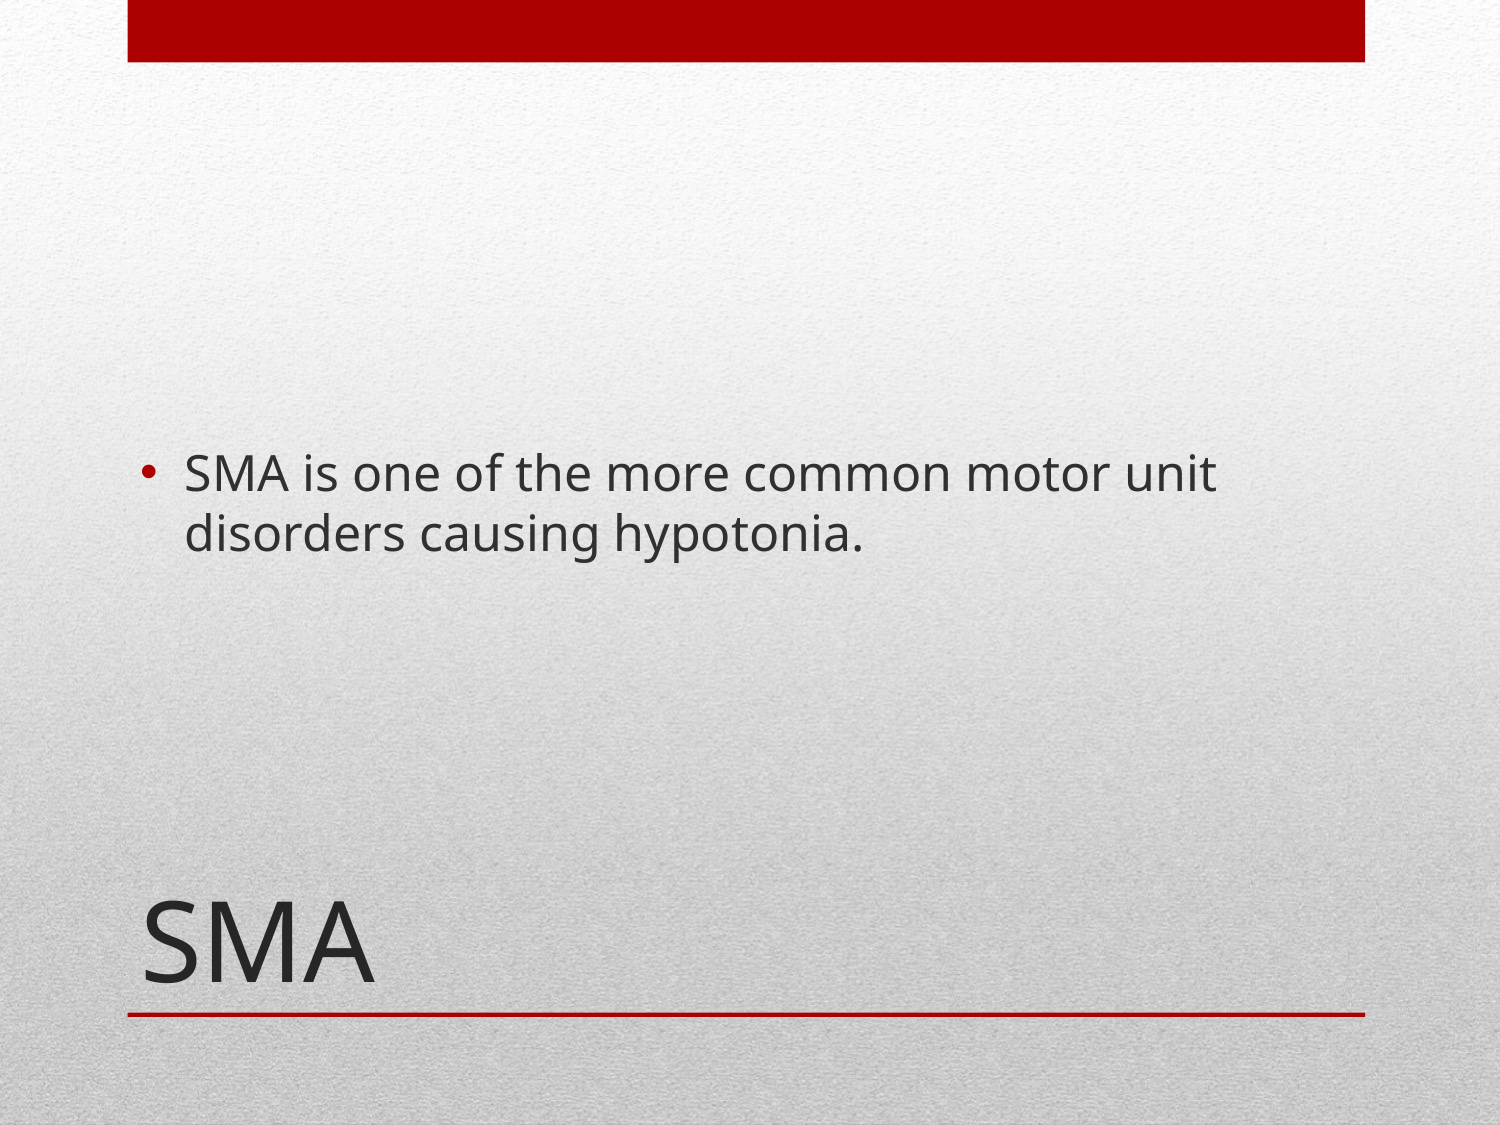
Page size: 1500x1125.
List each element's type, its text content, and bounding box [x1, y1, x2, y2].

title SMA [125, 750, 1238, 1013]
list SMA is one of the more common motor unit disorders causing hypotonia. [125, 112, 1363, 750]
picture [0, 0, 1500, 1125]
